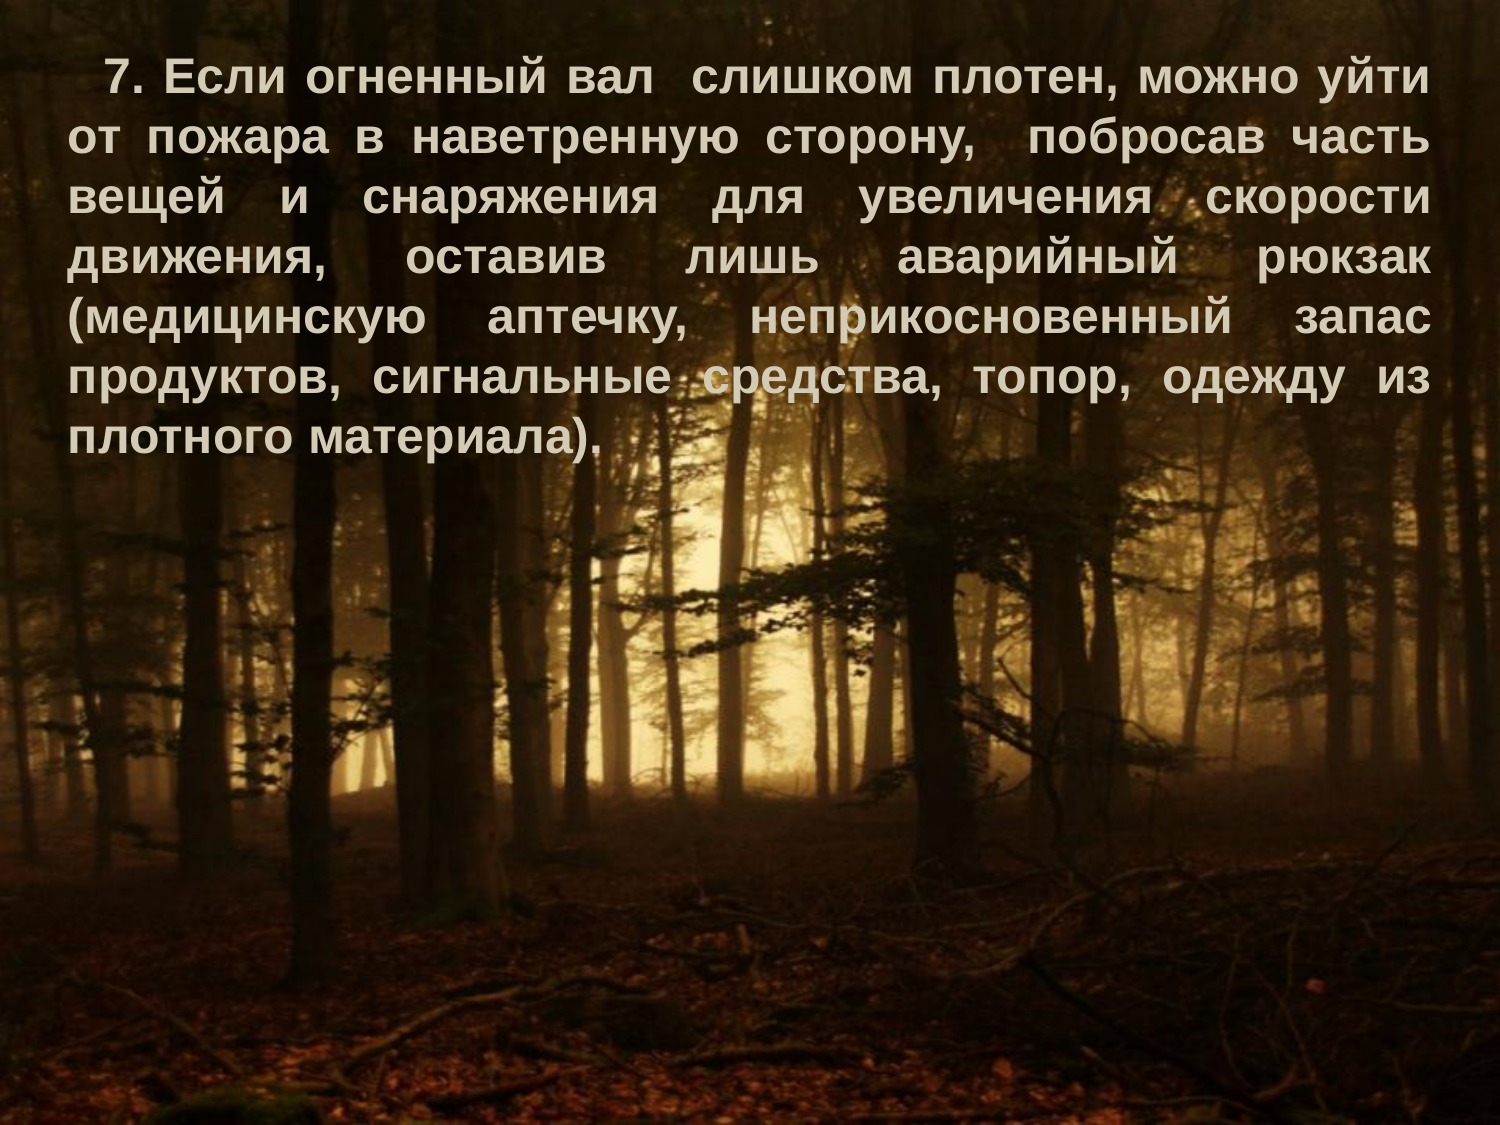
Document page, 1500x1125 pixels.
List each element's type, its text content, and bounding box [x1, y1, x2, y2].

text_box 7. Если огненный вал слишком плотен, можно уйти от пожара в наветренную сторону, побросав часть вещей и снаряжения для увеличения скорости движения, оставив лишь аварийный рюкзак (медицинскую аптечку, неприкосновенный запас продуктов, сигнальные средства, топор, одежду из плотного материала). [53, 36, 1447, 472]
picture [0, 0, 1500, 1125]
